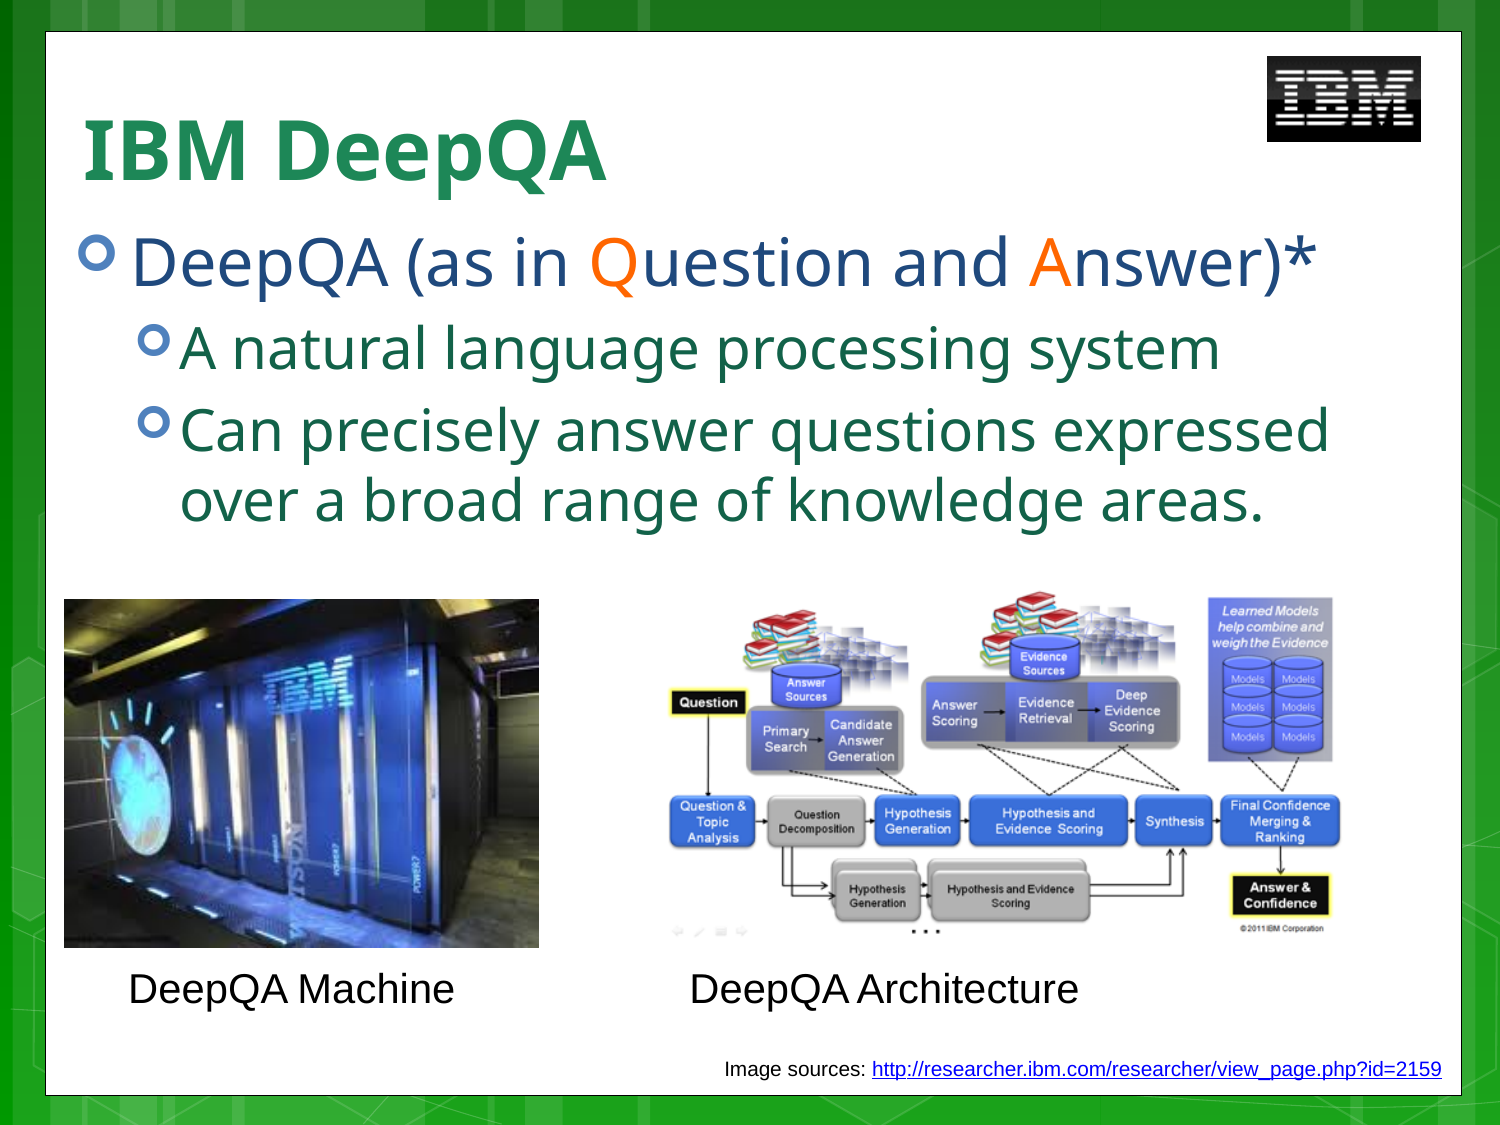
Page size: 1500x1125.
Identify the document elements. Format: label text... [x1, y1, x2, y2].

list DeepQA (as in Question and Answer)* A natural language processing system Can precisely answer questions expressed over a broad range of knowledge areas. [59, 212, 1420, 973]
title IBM DeepQA [68, 82, 1445, 205]
picture [1267, 56, 1421, 142]
text_box Image sources: http://researcher.ibm.com/researcher/view_page.php?id=2159 [709, 1048, 1460, 1088]
text_box DeepQA Architecture [674, 954, 1095, 1019]
text_box DeepQA Machine [113, 957, 471, 1019]
picture [666, 587, 1345, 939]
picture [63, 599, 540, 948]
